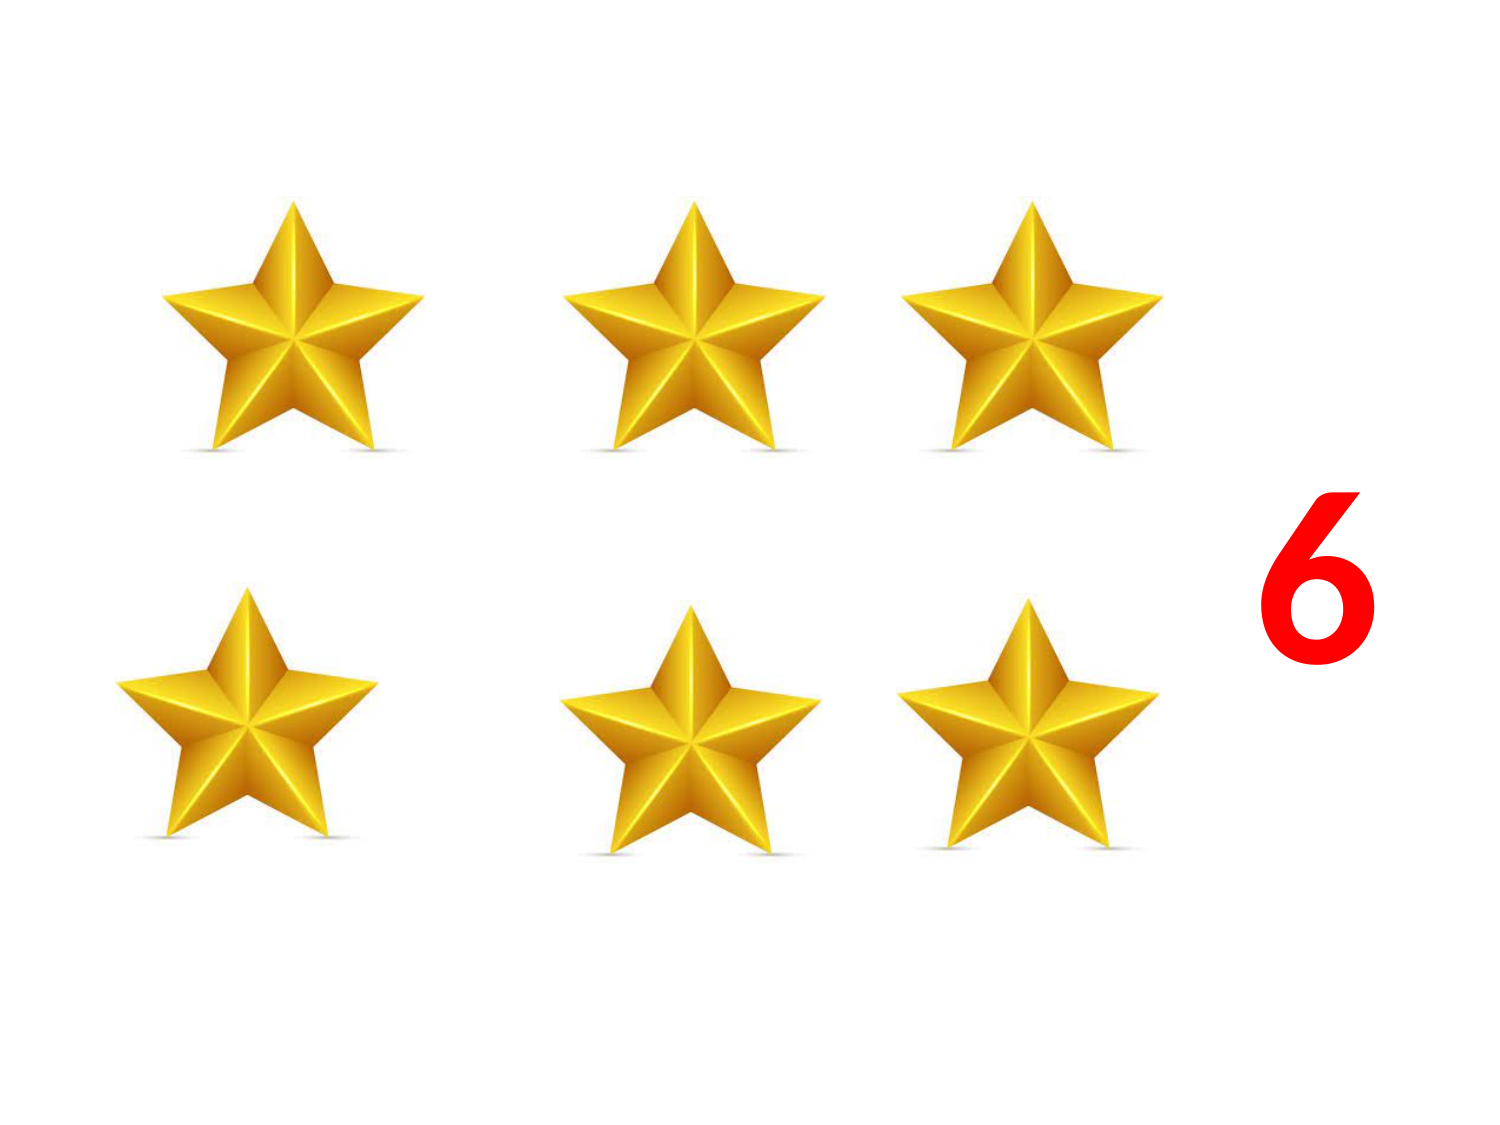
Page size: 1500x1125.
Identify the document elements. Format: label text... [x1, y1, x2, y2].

text_box 6 [1238, 405, 1464, 721]
picture [562, 195, 827, 460]
picture [161, 195, 426, 460]
picture [558, 599, 824, 864]
picture [900, 195, 1165, 460]
picture [896, 593, 1161, 858]
picture [115, 582, 380, 847]
